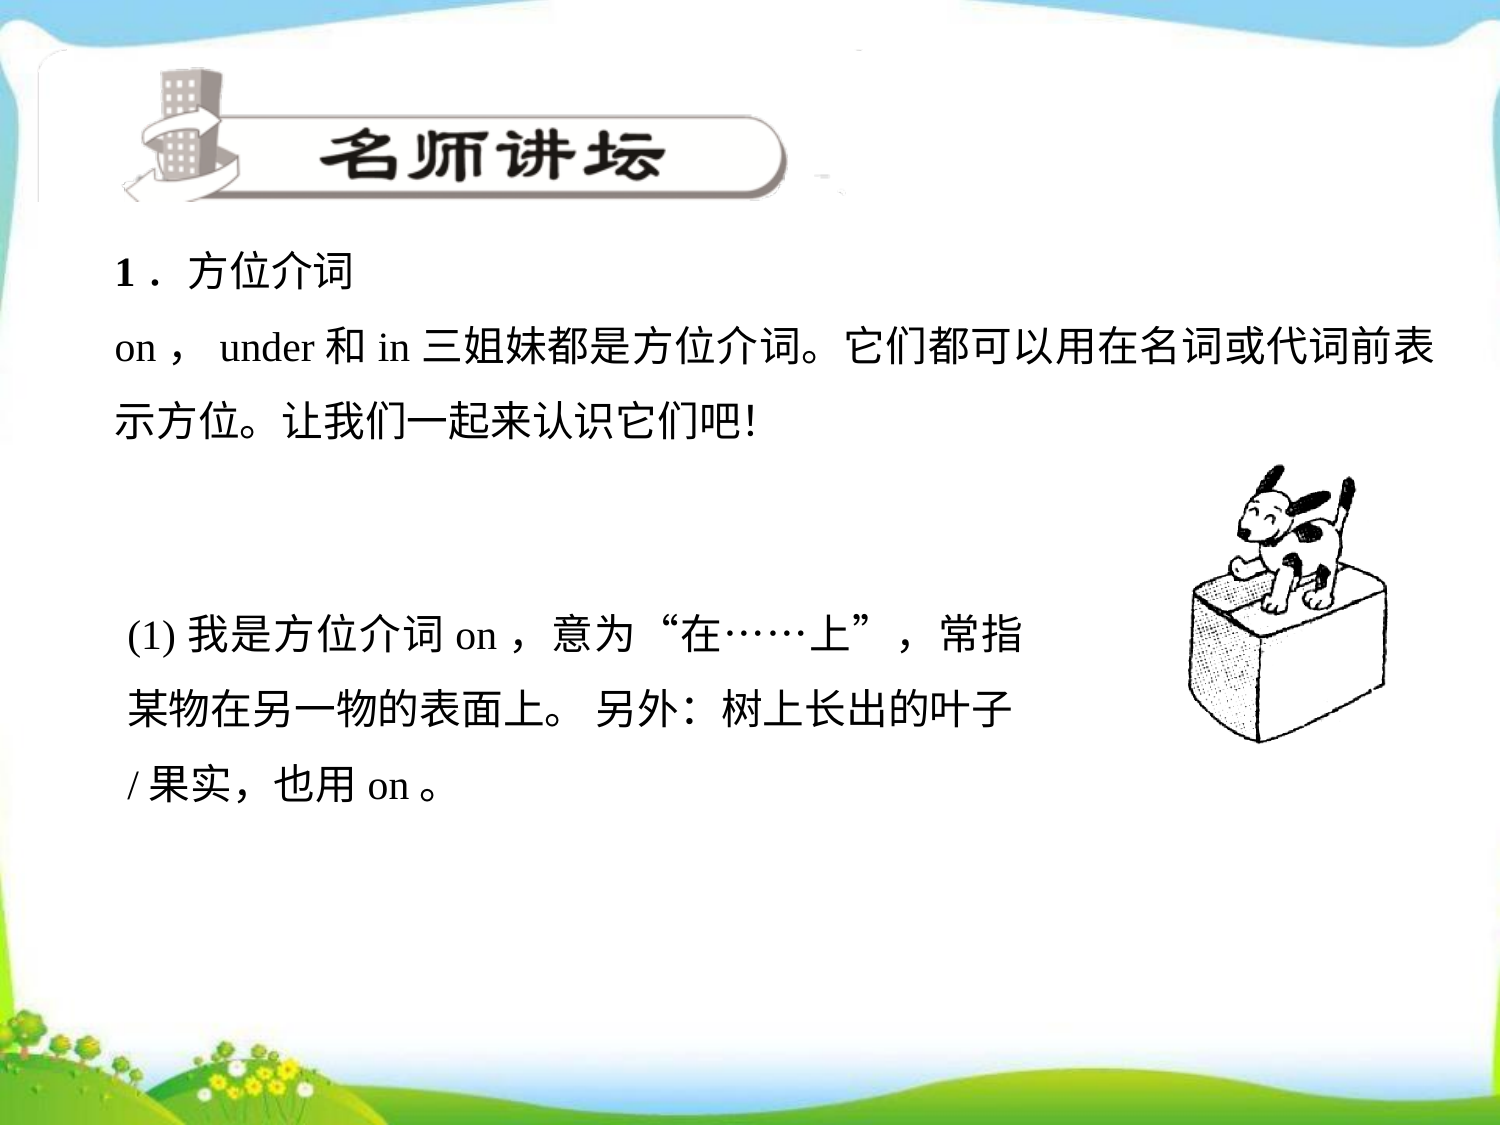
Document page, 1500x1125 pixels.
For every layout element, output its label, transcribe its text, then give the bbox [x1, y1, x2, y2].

picture [0, 0, 1500, 1125]
text_box (1)我是方位介词on，意为“在……上”，常指某物在另一物的表面上。 另外：树上长出的叶子/果实，也用on。 [112, 575, 1038, 815]
text_box 1．方位介词 on，under和in三姐妹都是方位介词。它们都可以用在名词或代词前表示方位。让我们一起来认识它们吧！ [99, 212, 1450, 453]
